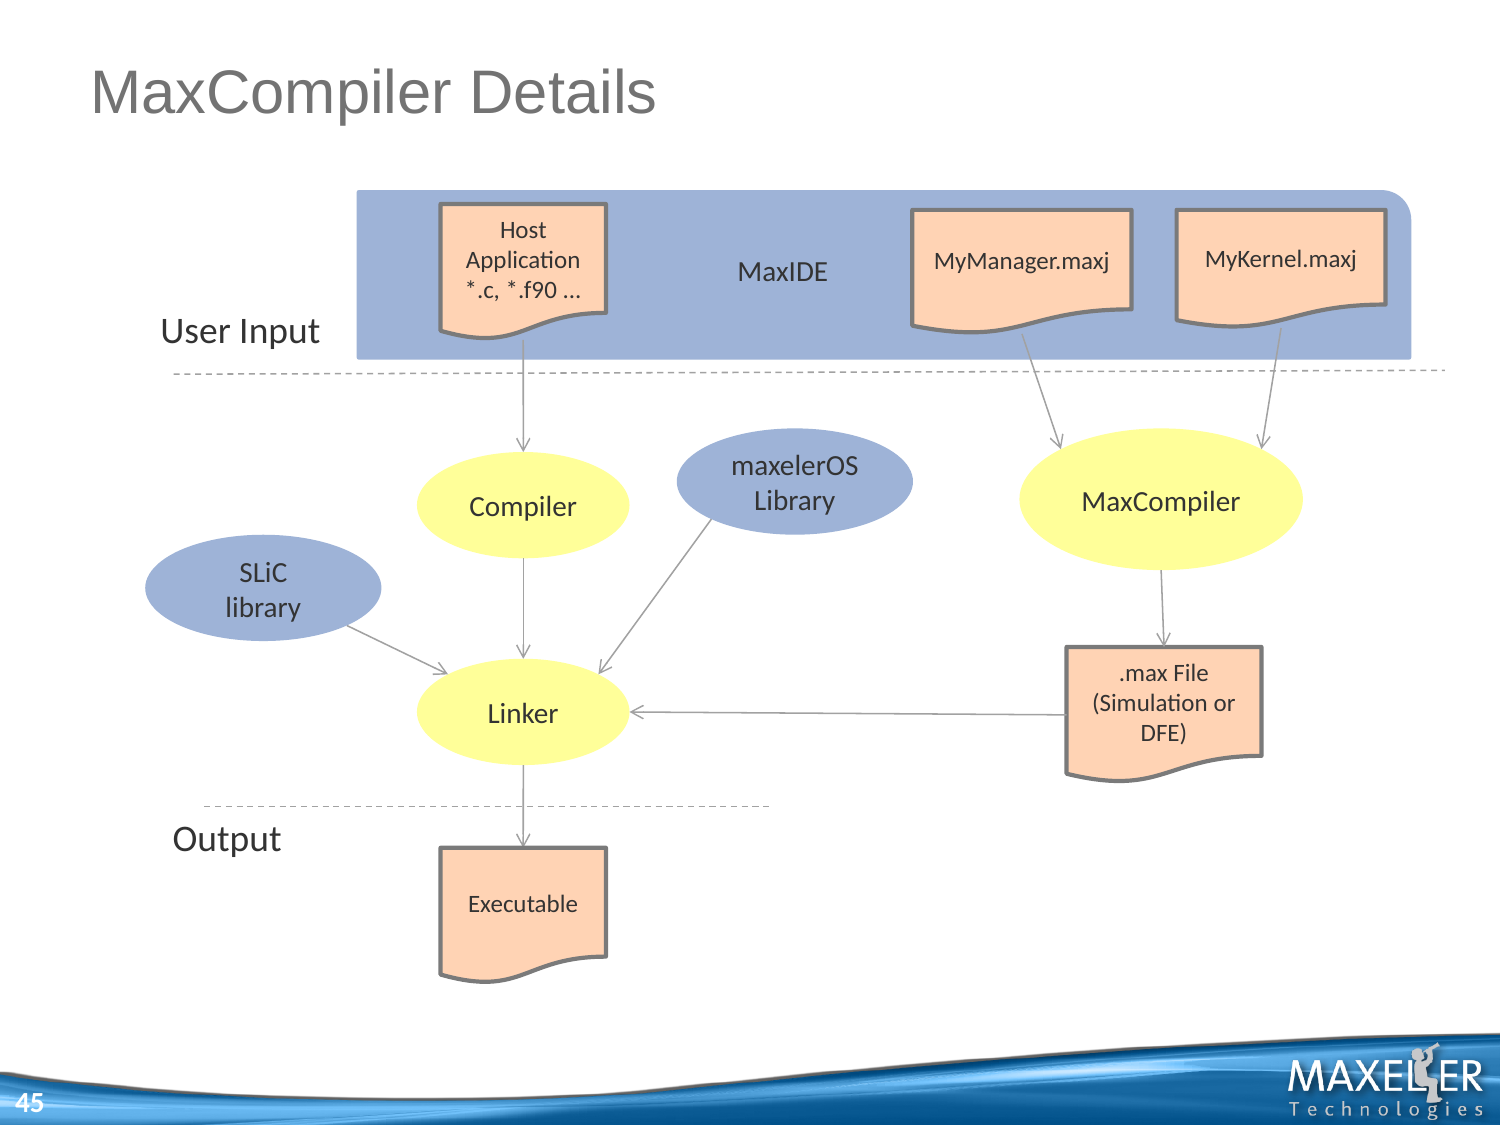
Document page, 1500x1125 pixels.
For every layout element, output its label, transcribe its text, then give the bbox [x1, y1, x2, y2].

picture [0, 1023, 1500, 1125]
text_box [1285, 209, 1412, 360]
text_box MaxIDE [722, 244, 844, 295]
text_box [1021, 325, 1062, 450]
text_box [356, 209, 519, 360]
text_box maxelerOS Library [674, 426, 916, 537]
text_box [1160, 569, 1165, 648]
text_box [1261, 319, 1282, 450]
text_box .max File (Simulation or DFE) [1064, 644, 1264, 784]
text_box Linker [414, 656, 632, 768]
text_box [524, 209, 1016, 360]
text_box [346, 625, 449, 675]
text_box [598, 518, 712, 675]
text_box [629, 711, 1067, 716]
title MaxCompiler Details [75, 45, 1424, 209]
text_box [1065, 370, 1256, 375]
text_box [1041, 209, 1256, 360]
text_box Compiler [414, 449, 632, 561]
text_box Executable [438, 845, 609, 984]
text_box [1286, 370, 1445, 375]
text_box User Input [145, 298, 336, 359]
text_box MyKernel.maxj [1174, 209, 1388, 329]
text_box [527, 370, 1016, 375]
text_box Host Application *.c, *.f90 ... [438, 201, 609, 341]
slide_number 45 [0, 1075, 350, 1125]
text_box Output [157, 806, 297, 867]
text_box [173, 370, 518, 375]
text_box MyManager.maxj [910, 209, 1134, 335]
text_box SLiC library [143, 532, 384, 644]
text_box MaxCompiler [1017, 426, 1306, 573]
